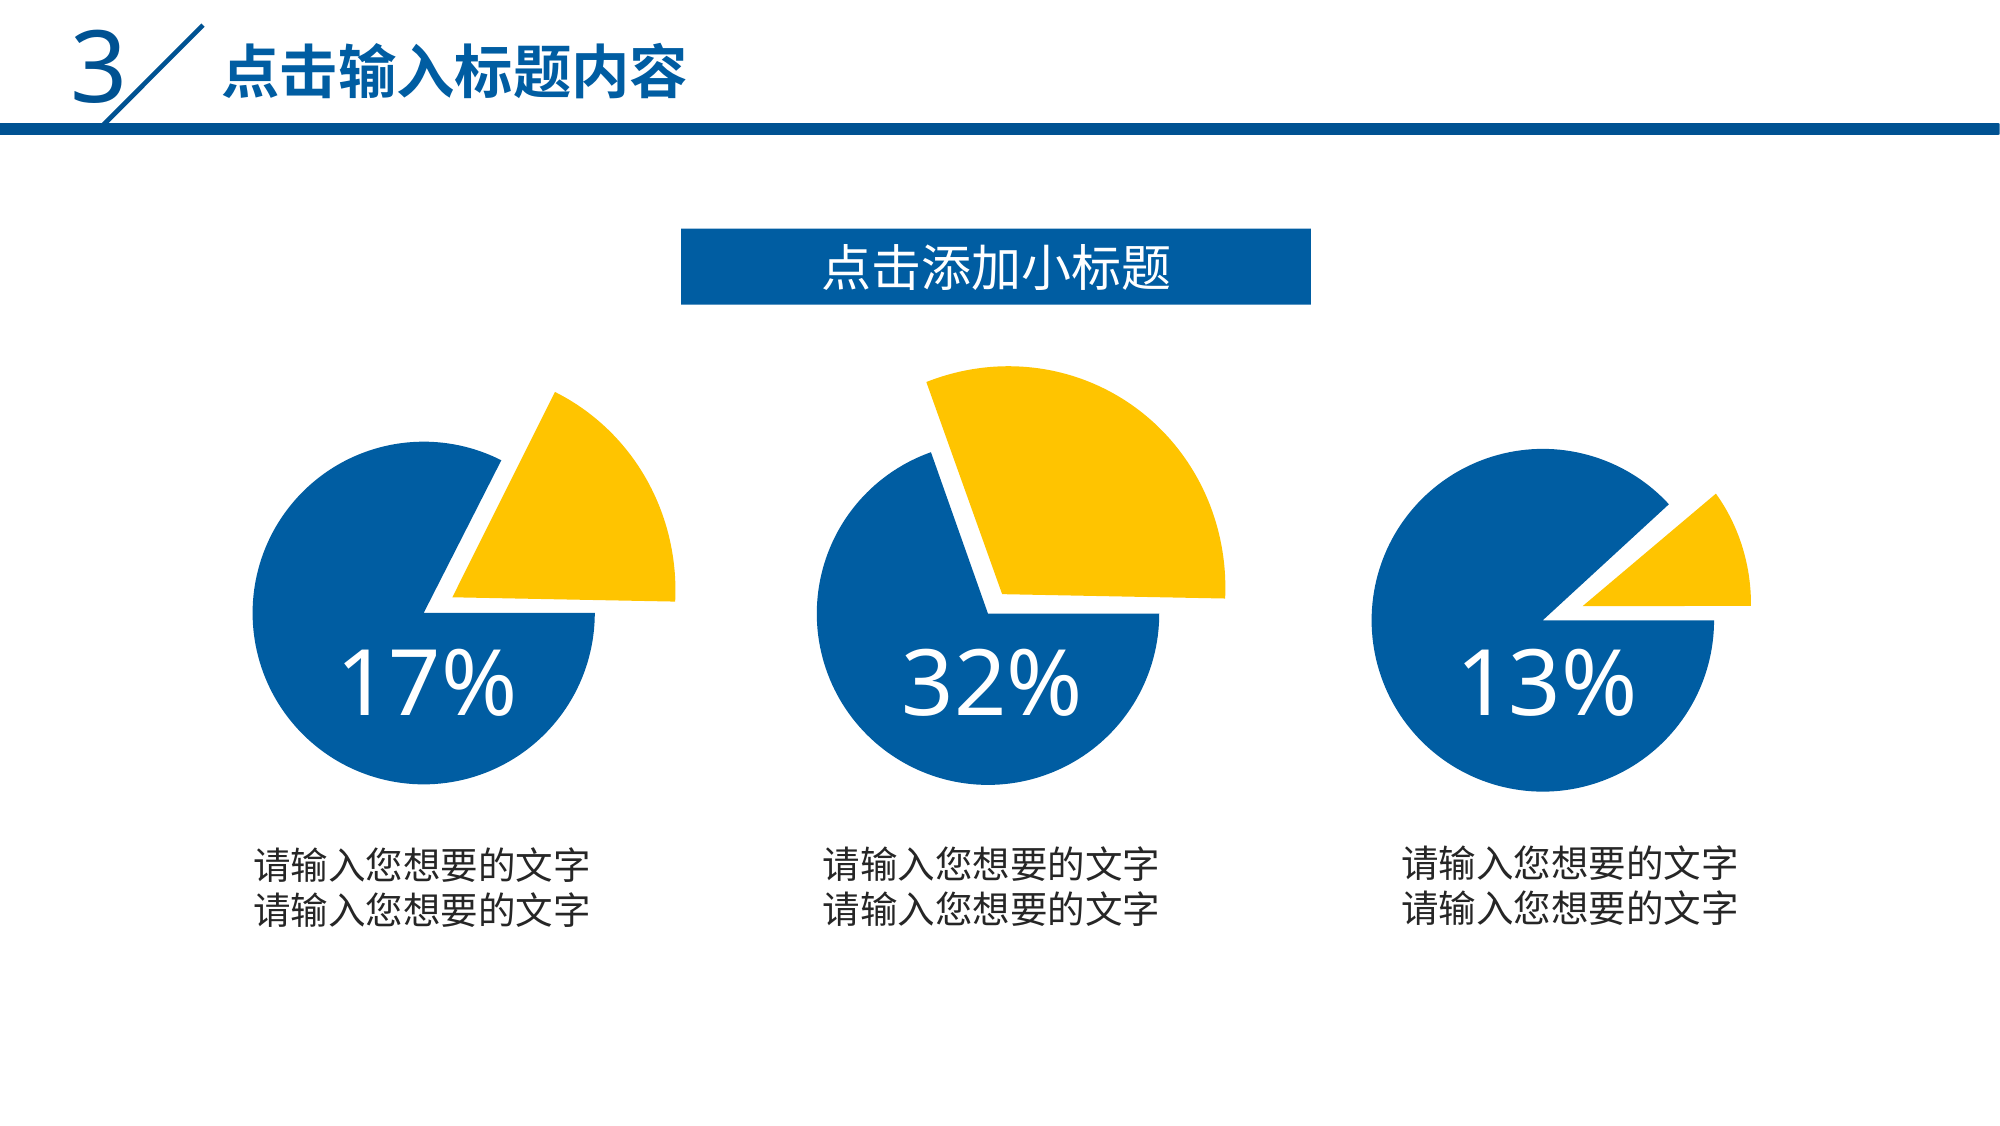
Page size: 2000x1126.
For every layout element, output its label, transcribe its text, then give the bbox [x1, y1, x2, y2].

text_box [924, 364, 1228, 601]
text_box 13% [1441, 616, 1695, 742]
text_box 请输入您想要的文字 请输入您想要的文字 [807, 834, 1194, 939]
text_box 点击添加小标题 [679, 227, 1313, 307]
text_box 请输入您想要的文字 请输入您想要的文字 [238, 834, 627, 940]
text_box [450, 389, 678, 604]
text_box [1695, 618, 1717, 704]
text_box [250, 439, 597, 787]
text_box 请输入您想要的文字 请输入您想要的文字 [1386, 832, 1768, 938]
text_box [1369, 446, 1671, 794]
text_box [1580, 491, 1754, 609]
text_box [814, 450, 1162, 787]
text_box 17% [321, 616, 570, 742]
text_box 32% [886, 616, 1163, 742]
text_box 点击输入标题内容 [185, 27, 725, 113]
